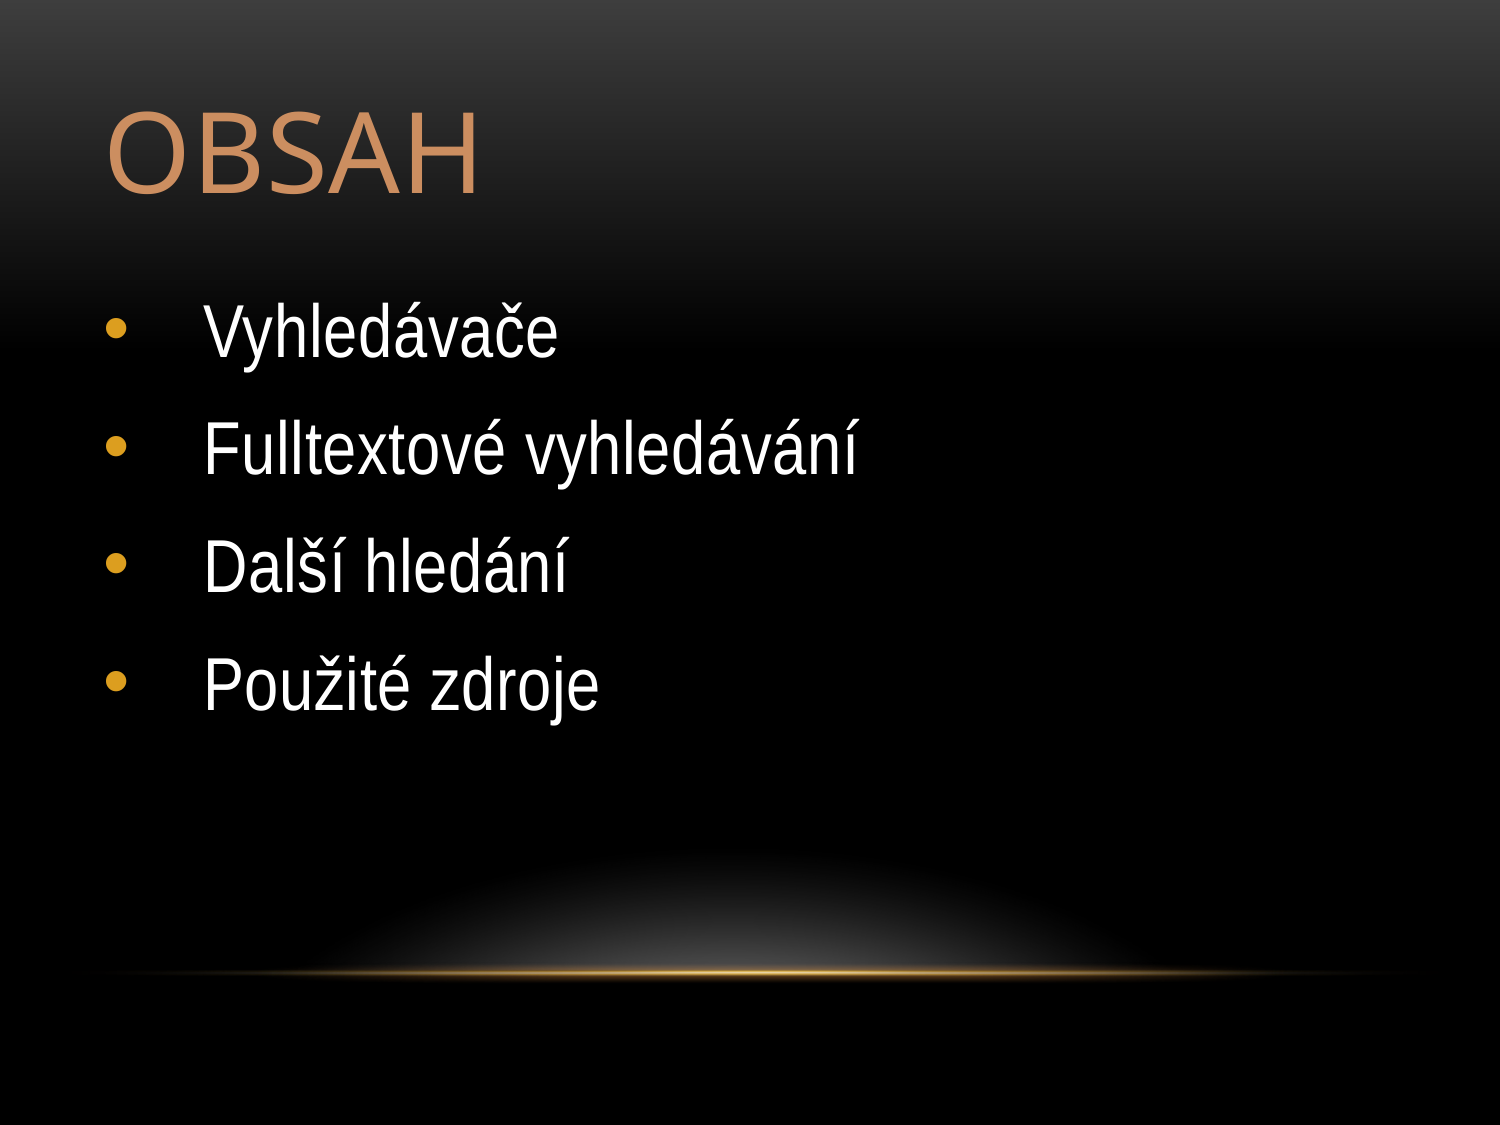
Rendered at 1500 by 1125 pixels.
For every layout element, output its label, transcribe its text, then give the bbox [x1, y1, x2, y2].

list Vyhledávače Fulltextové vyhledávání Další hledání Použité zdroje [88, 275, 1364, 950]
title Obsah [88, 54, 1241, 243]
picture [0, 0, 1500, 1125]
